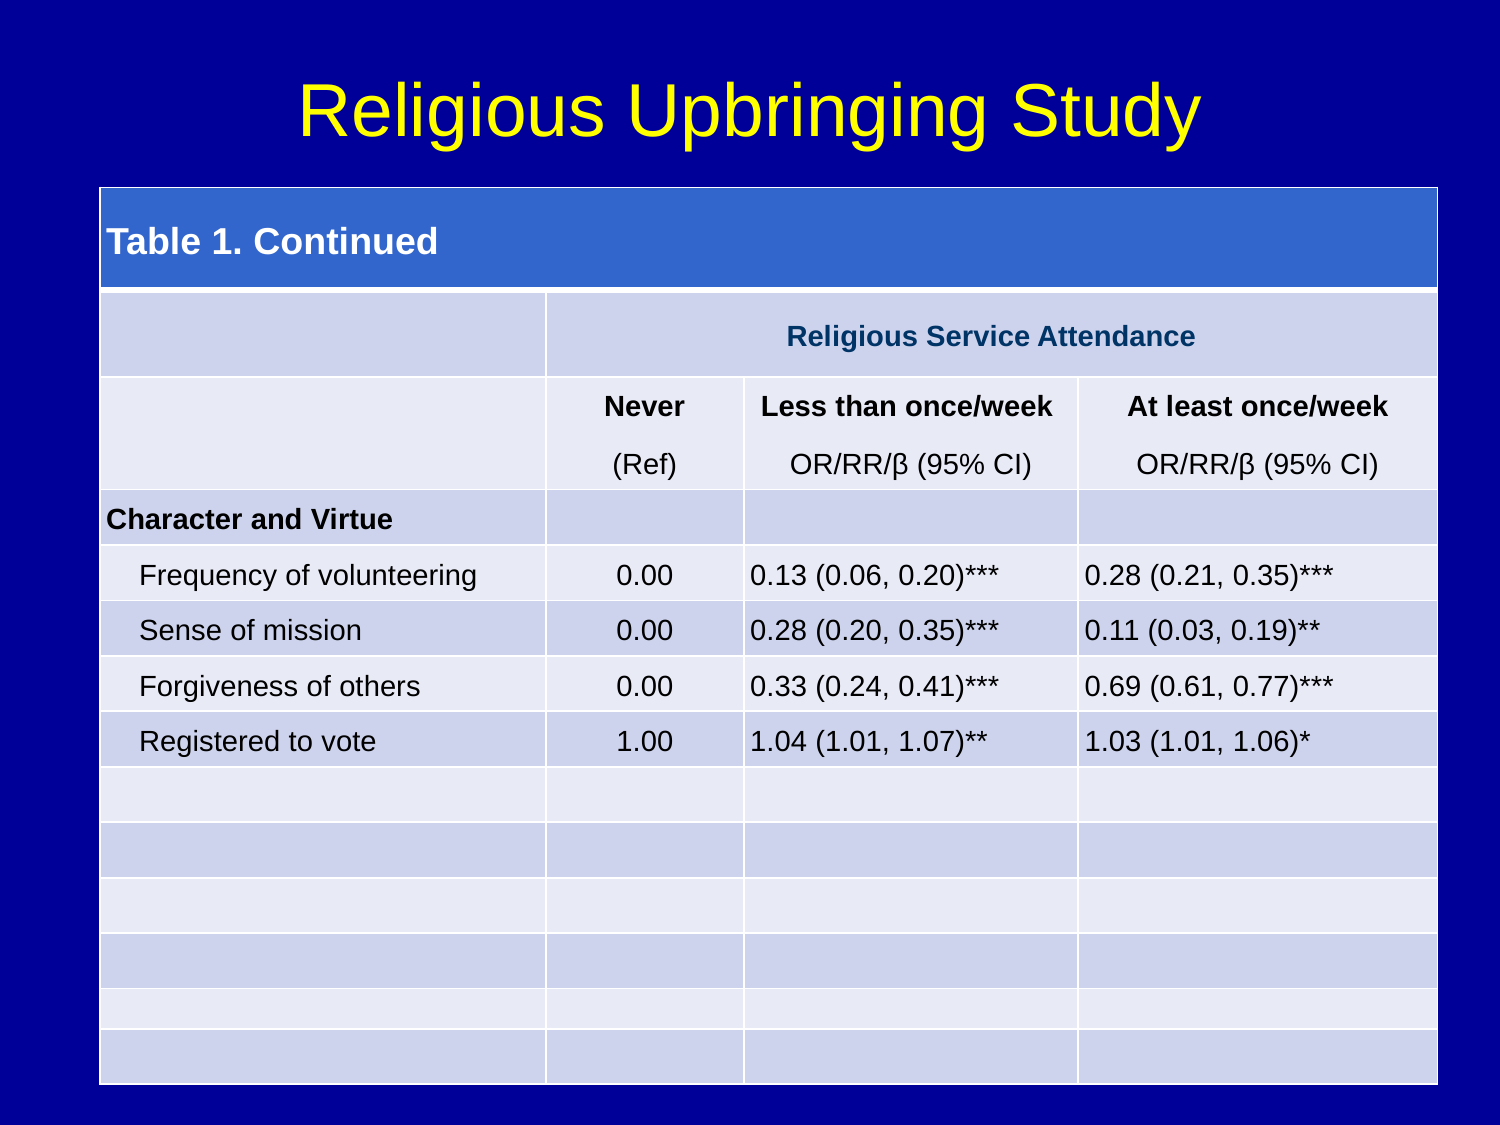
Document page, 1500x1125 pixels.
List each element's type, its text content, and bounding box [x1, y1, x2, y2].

table_cell [745, 1030, 1077, 1083]
table_cell 0.28 (0.20, 0.35)*** [745, 601, 1077, 655]
table_cell [101, 378, 545, 489]
table_cell 1.00 [547, 712, 743, 766]
table_cell 0.11 (0.03, 0.19)** [1079, 601, 1437, 655]
table_cell Character and Virtue [101, 490, 545, 544]
table_cell [101, 879, 545, 932]
table_cell Registered to vote [101, 712, 545, 766]
table_cell 0.00 [547, 546, 743, 600]
table_cell Religious Service Attendance [547, 293, 1437, 376]
table_cell [1079, 989, 1437, 1028]
table_cell [745, 823, 1077, 877]
table_cell Never (Ref) [547, 378, 743, 489]
table_header Table 1. Continued [101, 188, 1437, 287]
table_cell [547, 768, 743, 821]
table_cell [101, 989, 545, 1028]
table_cell Frequency of volunteering [101, 546, 545, 600]
table_cell [745, 768, 1077, 821]
table_cell 0.69 (0.61, 0.77)*** [1079, 657, 1437, 710]
table_cell [1079, 768, 1437, 821]
table_cell [745, 490, 1077, 544]
title Religious Upbringing Study [75, 12, 1425, 200]
table_cell [101, 934, 545, 988]
table_cell 1.04 (1.01, 1.07)** [745, 712, 1077, 766]
table_cell [547, 490, 743, 544]
table_cell [745, 989, 1077, 1028]
table_cell [745, 934, 1077, 988]
table_cell [101, 1030, 545, 1083]
table_cell 0.00 [547, 601, 743, 655]
table_cell [1079, 934, 1437, 988]
table_cell [101, 768, 545, 821]
table_cell 0.13 (0.06, 0.20)*** [745, 546, 1077, 600]
table_cell Sense of mission [101, 601, 545, 655]
table_cell 0.00 [547, 657, 743, 710]
table_cell [547, 1030, 743, 1083]
table_cell [547, 879, 743, 932]
table_cell [101, 293, 545, 376]
table_cell At least once/week OR/RR/β (95% CI) [1079, 378, 1437, 489]
table_cell [1079, 1030, 1437, 1083]
table_cell [745, 879, 1077, 932]
table_cell 0.28 (0.21, 0.35)*** [1079, 546, 1437, 600]
table_cell [547, 989, 743, 1028]
table_cell Less than once/week OR/RR/β (95% CI) [745, 378, 1077, 489]
table_cell [547, 934, 743, 988]
table_cell 1.03 (1.01, 1.06)* [1079, 712, 1437, 766]
table_cell [1079, 879, 1437, 932]
table_cell [547, 823, 743, 877]
table_cell Forgiveness of others [101, 657, 545, 710]
table_cell 0.33 (0.24, 0.41)*** [745, 657, 1077, 710]
table_cell [101, 823, 545, 877]
table_cell [1079, 490, 1437, 544]
table_cell [1079, 823, 1437, 877]
